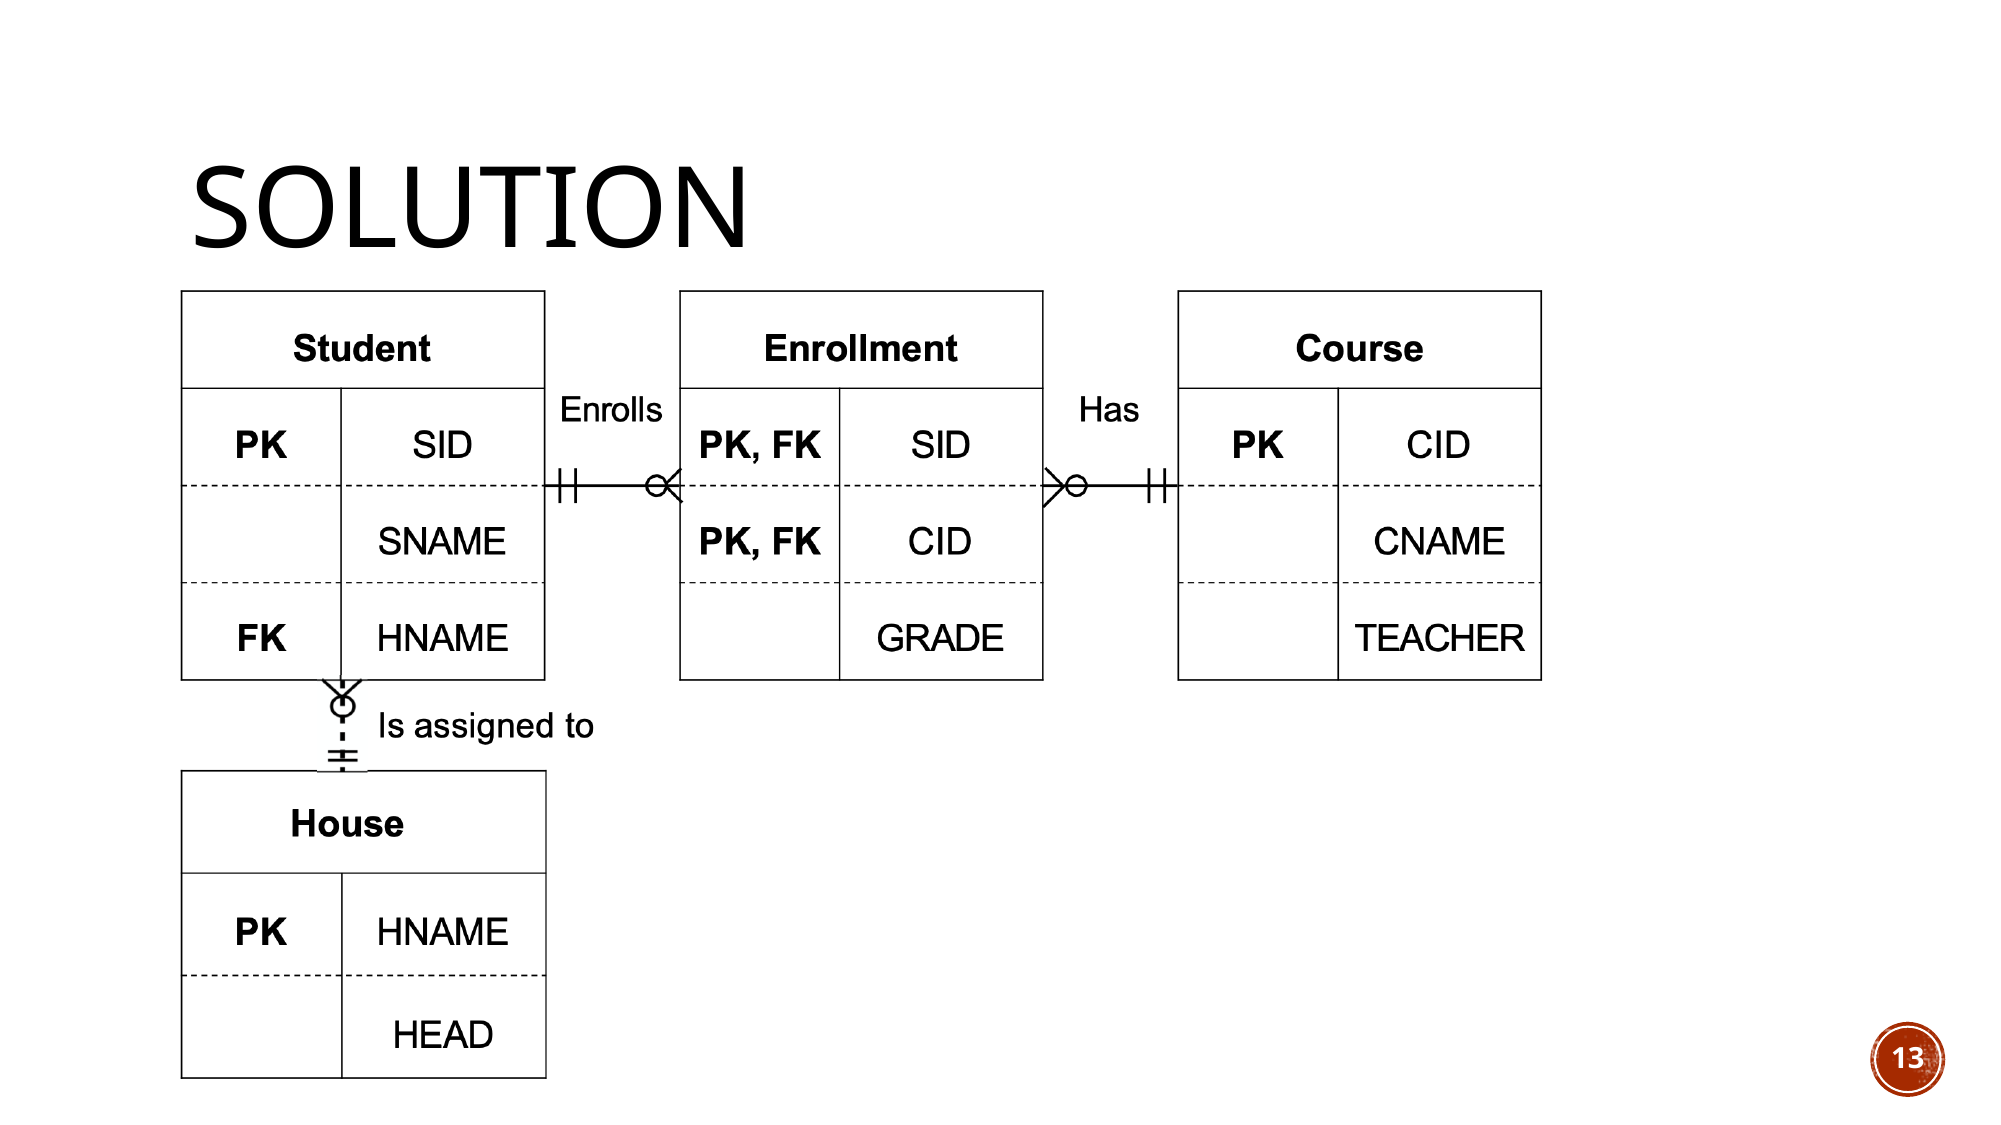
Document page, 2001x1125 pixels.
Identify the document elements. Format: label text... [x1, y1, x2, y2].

title solution [175, 79, 1826, 344]
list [177, 285, 1547, 1087]
slide_number 13 [1855, 1028, 1961, 1089]
